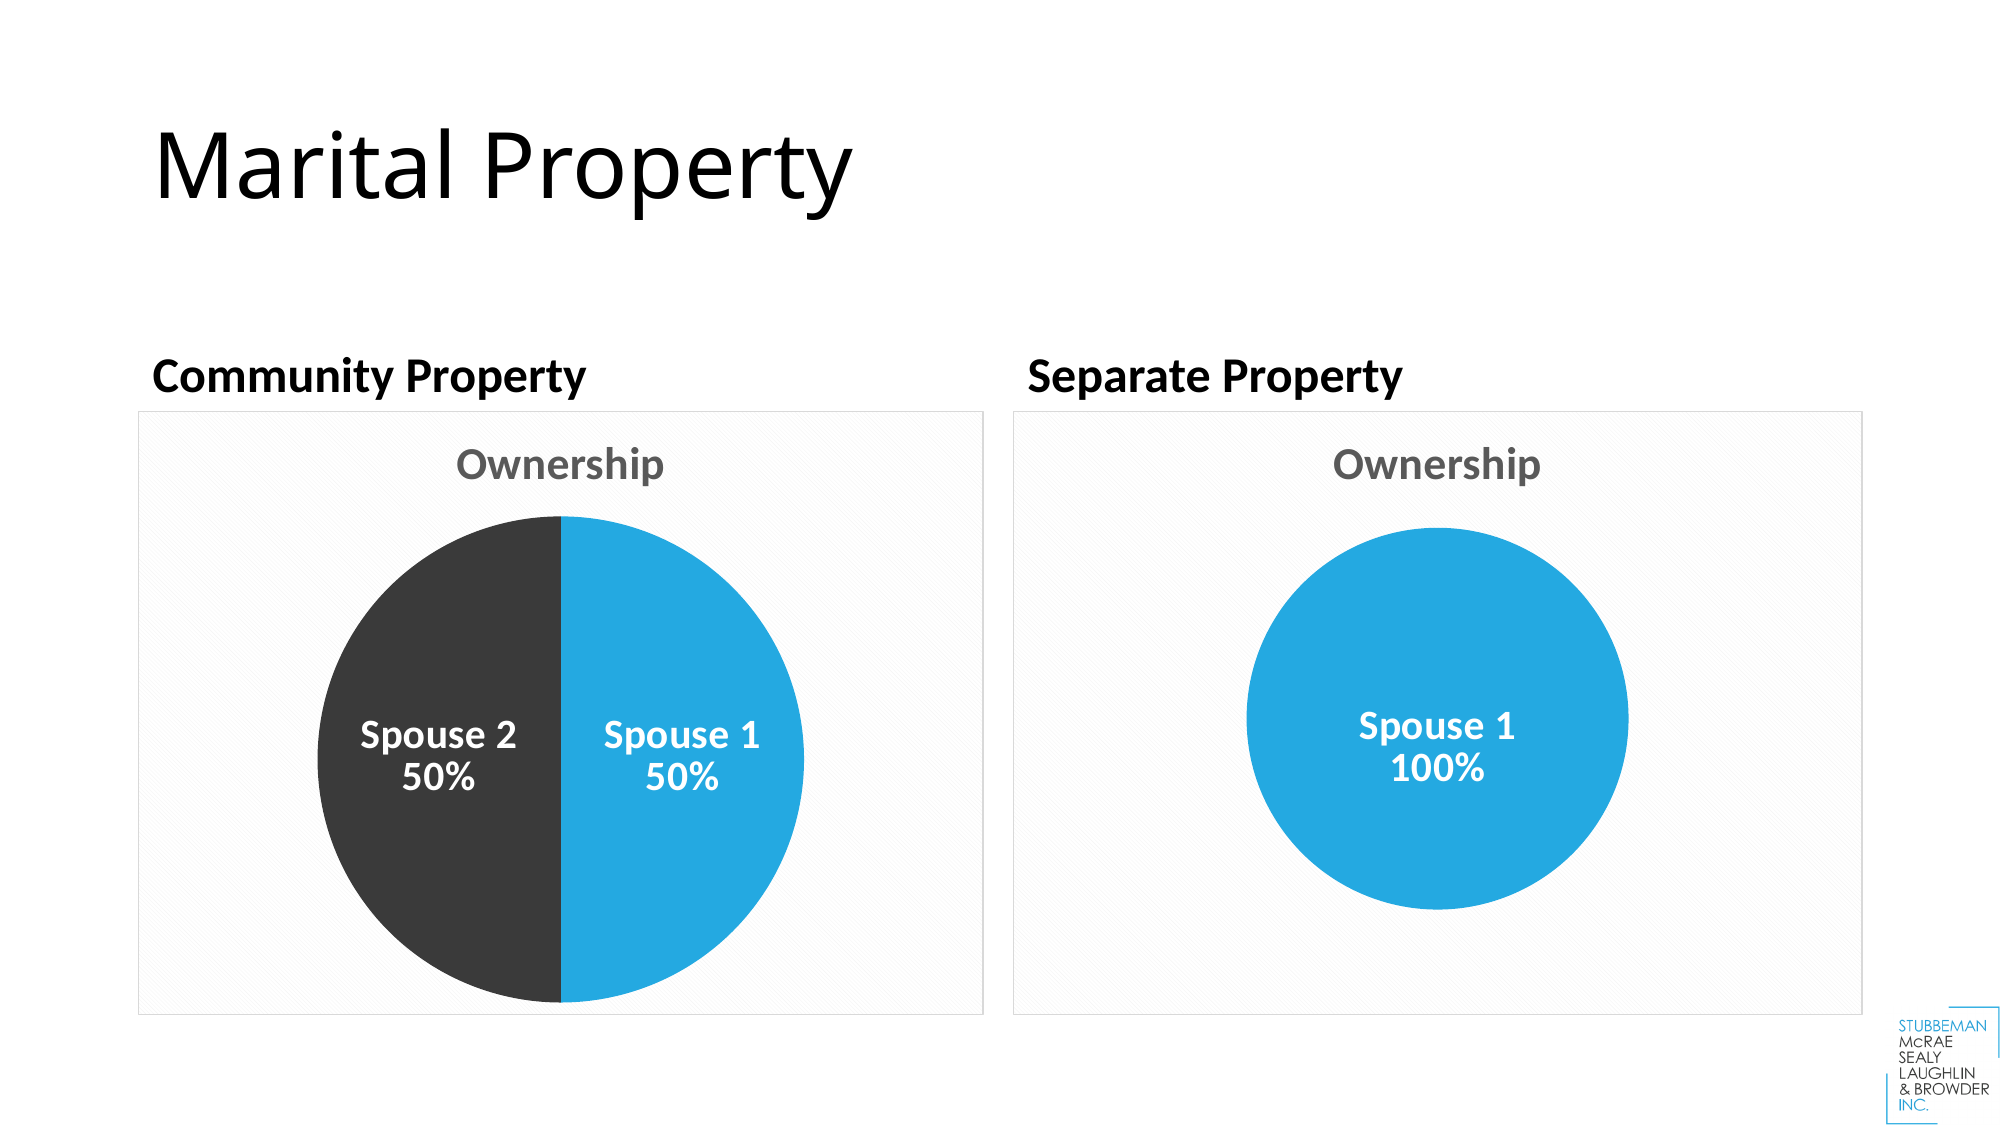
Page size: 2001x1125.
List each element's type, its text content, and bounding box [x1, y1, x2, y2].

list Community Property [137, 275, 984, 410]
chart [1012, 410, 1863, 1016]
picture [1885, 1006, 2000, 1125]
title Marital Property [137, 59, 1863, 278]
list Separate Property [1012, 275, 1863, 410]
chart [137, 410, 984, 1016]
